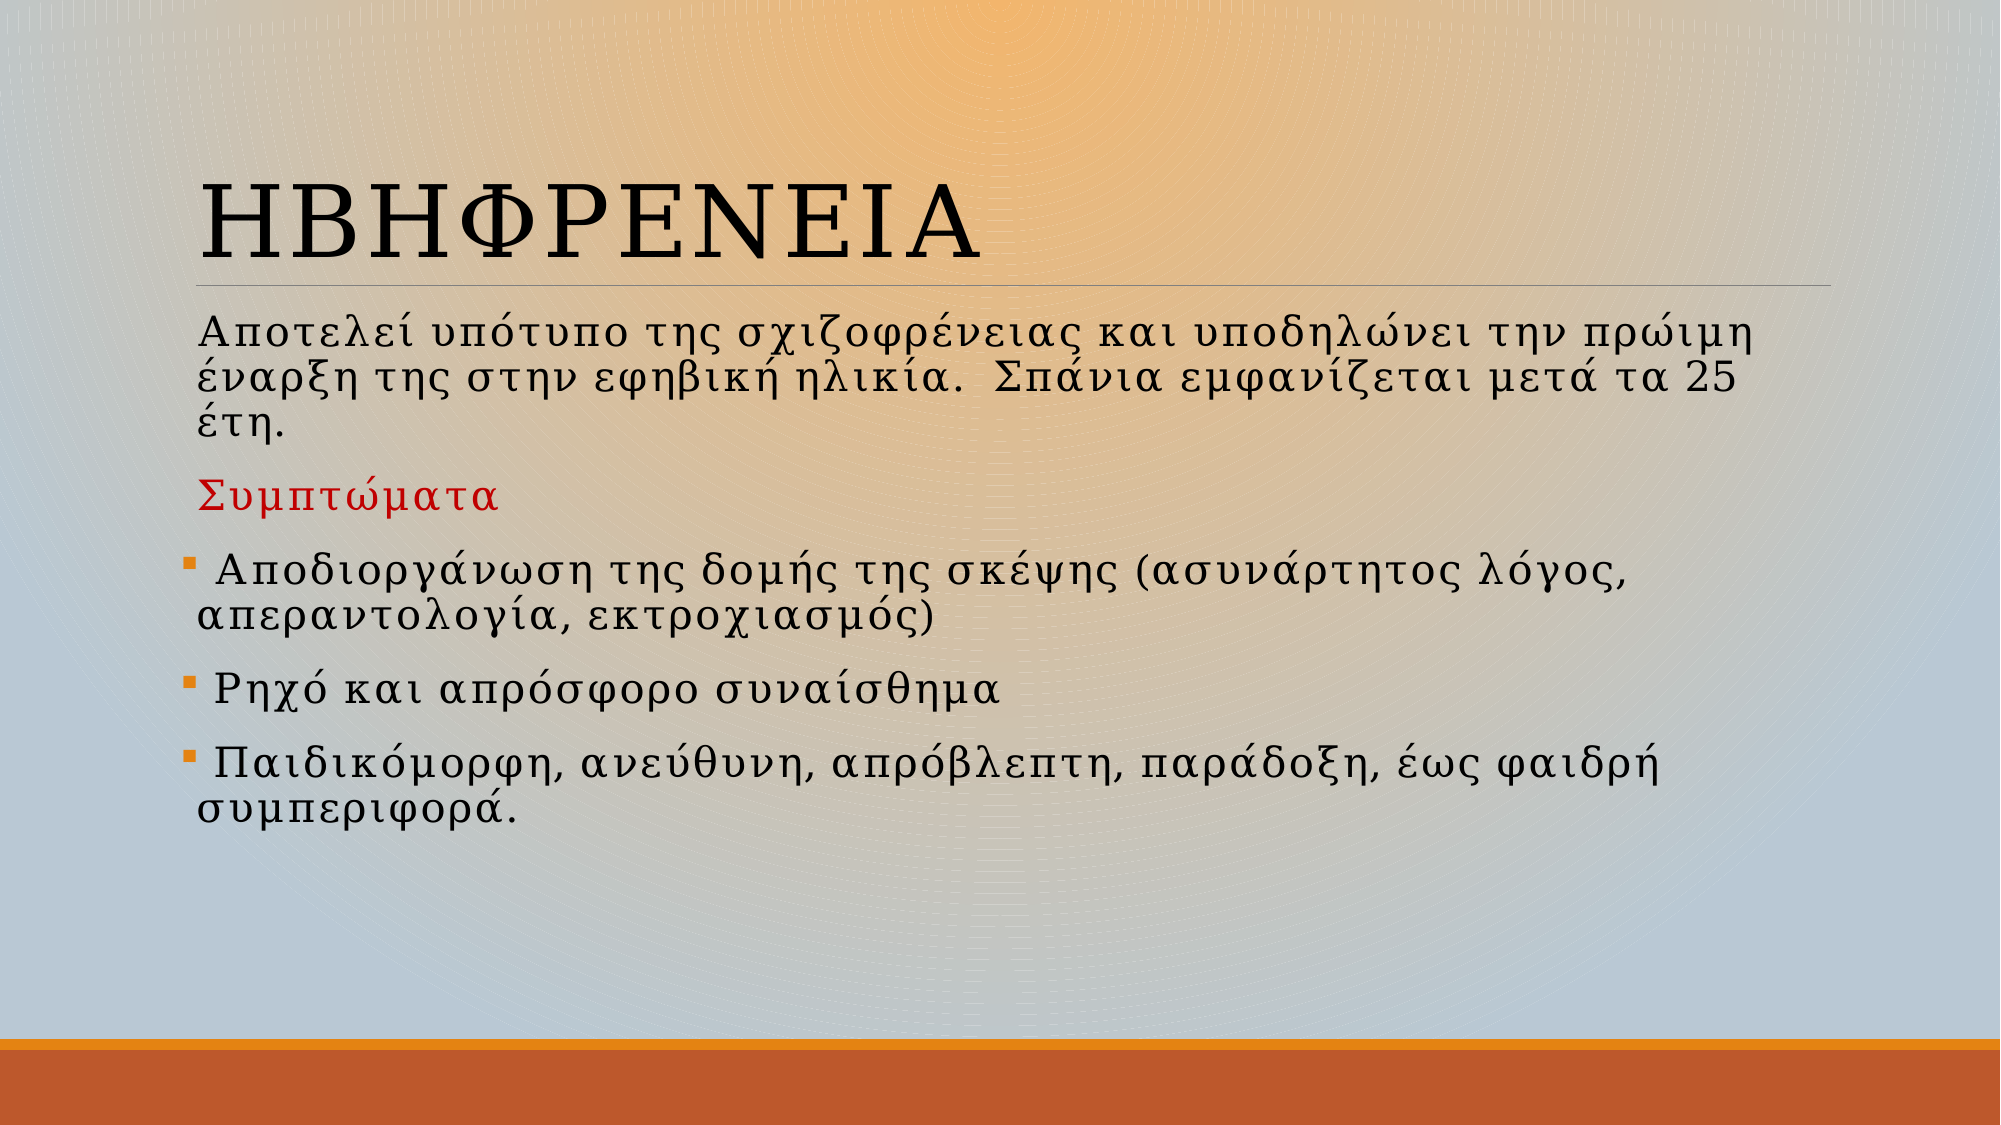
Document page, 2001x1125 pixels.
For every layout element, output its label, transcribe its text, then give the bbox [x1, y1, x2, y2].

title ΗΒΗΦΡΕΝΕΙΑ [180, 47, 1830, 285]
list Αποτελεί υπότυπο της σχιζοφρένειας και υποδηλώνει την πρώιμη έναρξη της στην εφηβική ηλικία. Σπάνια εμφανίζεται μετά τα 25 έτη. Συμπτώματα Αποδιοργάνωση της δομής της σκέψης (ασυνάρτητος λόγος, απεραντολογία, εκτροχιασμός) Ρηχό και απρόσφορο συναίσθημα Παιδικόμορφη, ανεύθυνη, απρόβλεπτη, παράδοξη, έως φαιδρή συμπεριφορά. [180, 302, 1830, 963]
